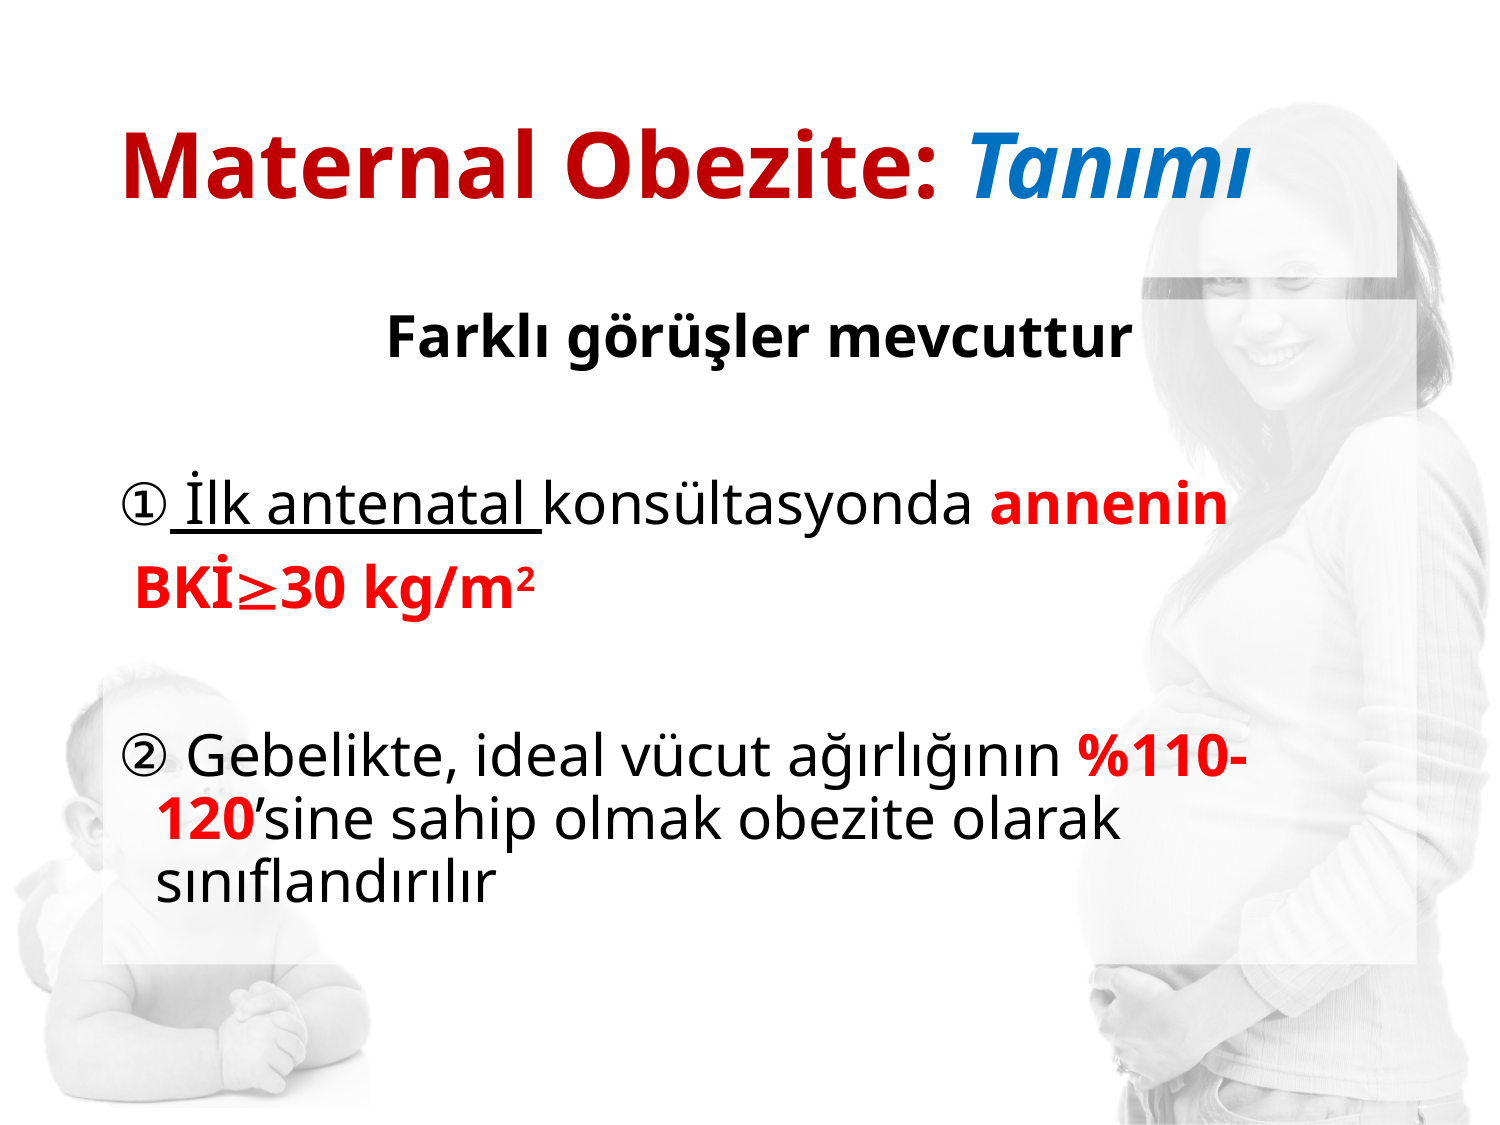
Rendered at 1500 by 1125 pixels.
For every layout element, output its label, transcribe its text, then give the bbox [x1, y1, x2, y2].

title Maternal Obezite: Tanımı [103, 59, 815, 278]
list Farklı görüşler mevcuttur İlk antenatal konsültasyonda annenin BKİ30 kg/m2 Gebelikte, ideal vücut ağırlığının %110-120’sine sahip olmak obezite olarak sınıflandırılır [103, 299, 815, 965]
picture [815, 22, 1500, 1125]
picture [0, 647, 408, 1108]
